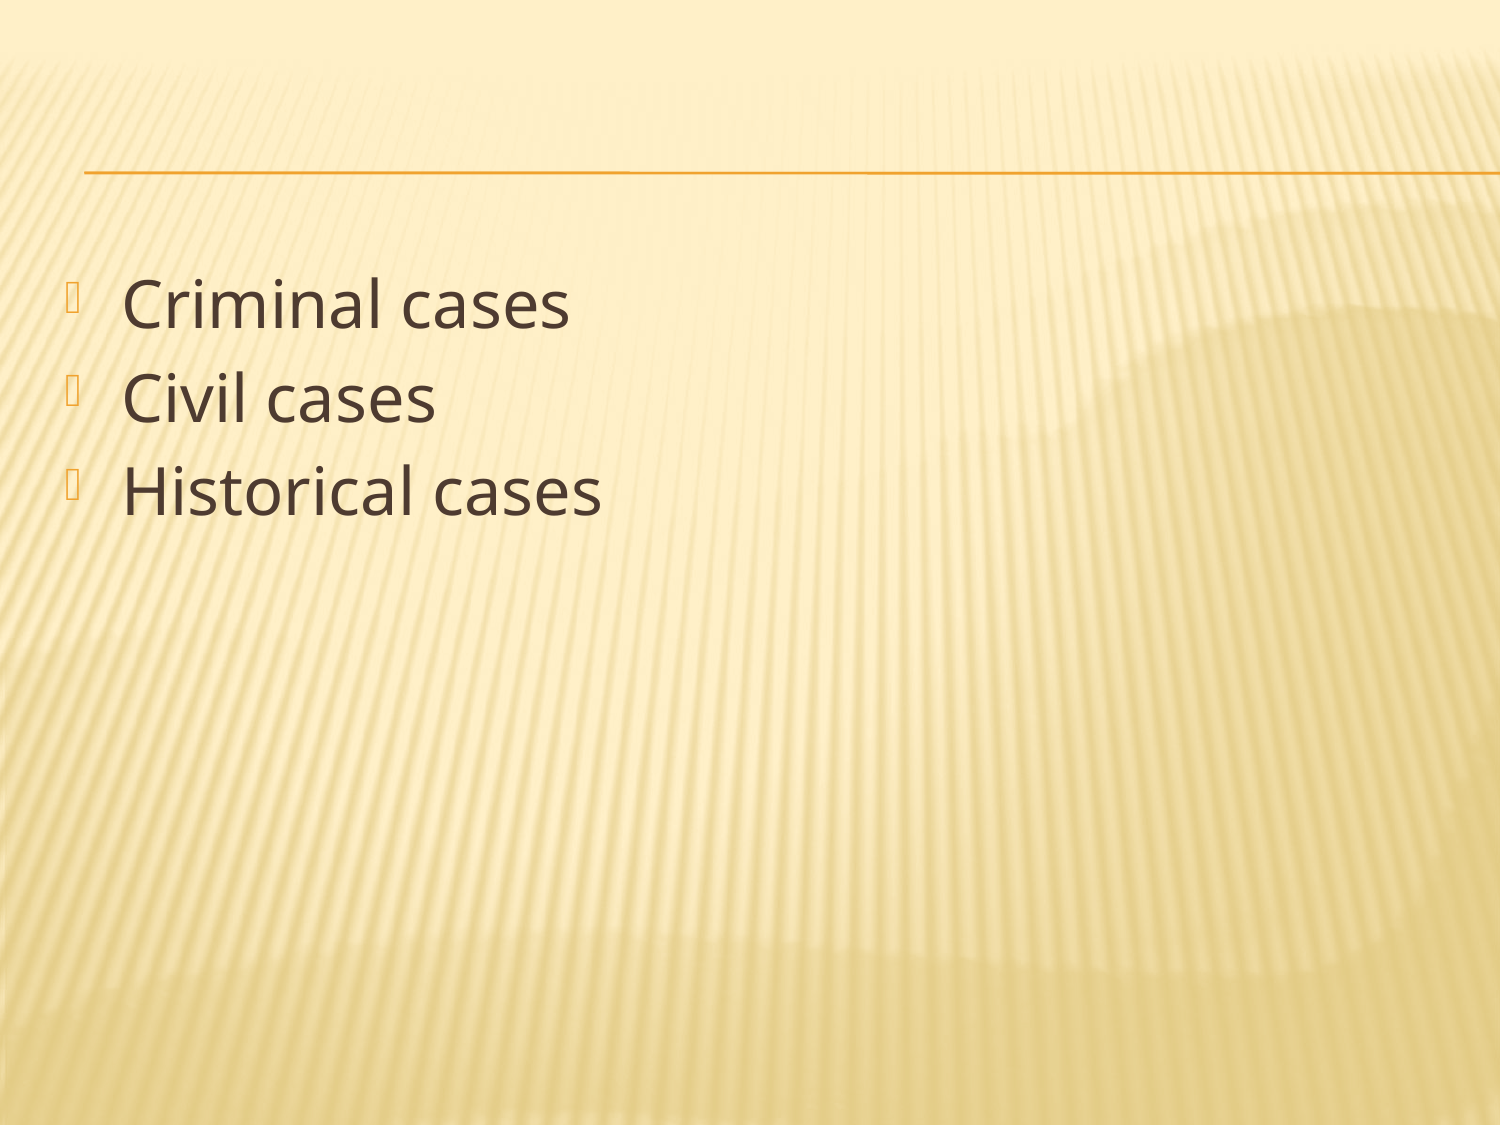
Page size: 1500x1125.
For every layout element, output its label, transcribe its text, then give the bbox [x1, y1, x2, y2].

list Criminal cases Civil cases Historical cases [50, 254, 1475, 998]
